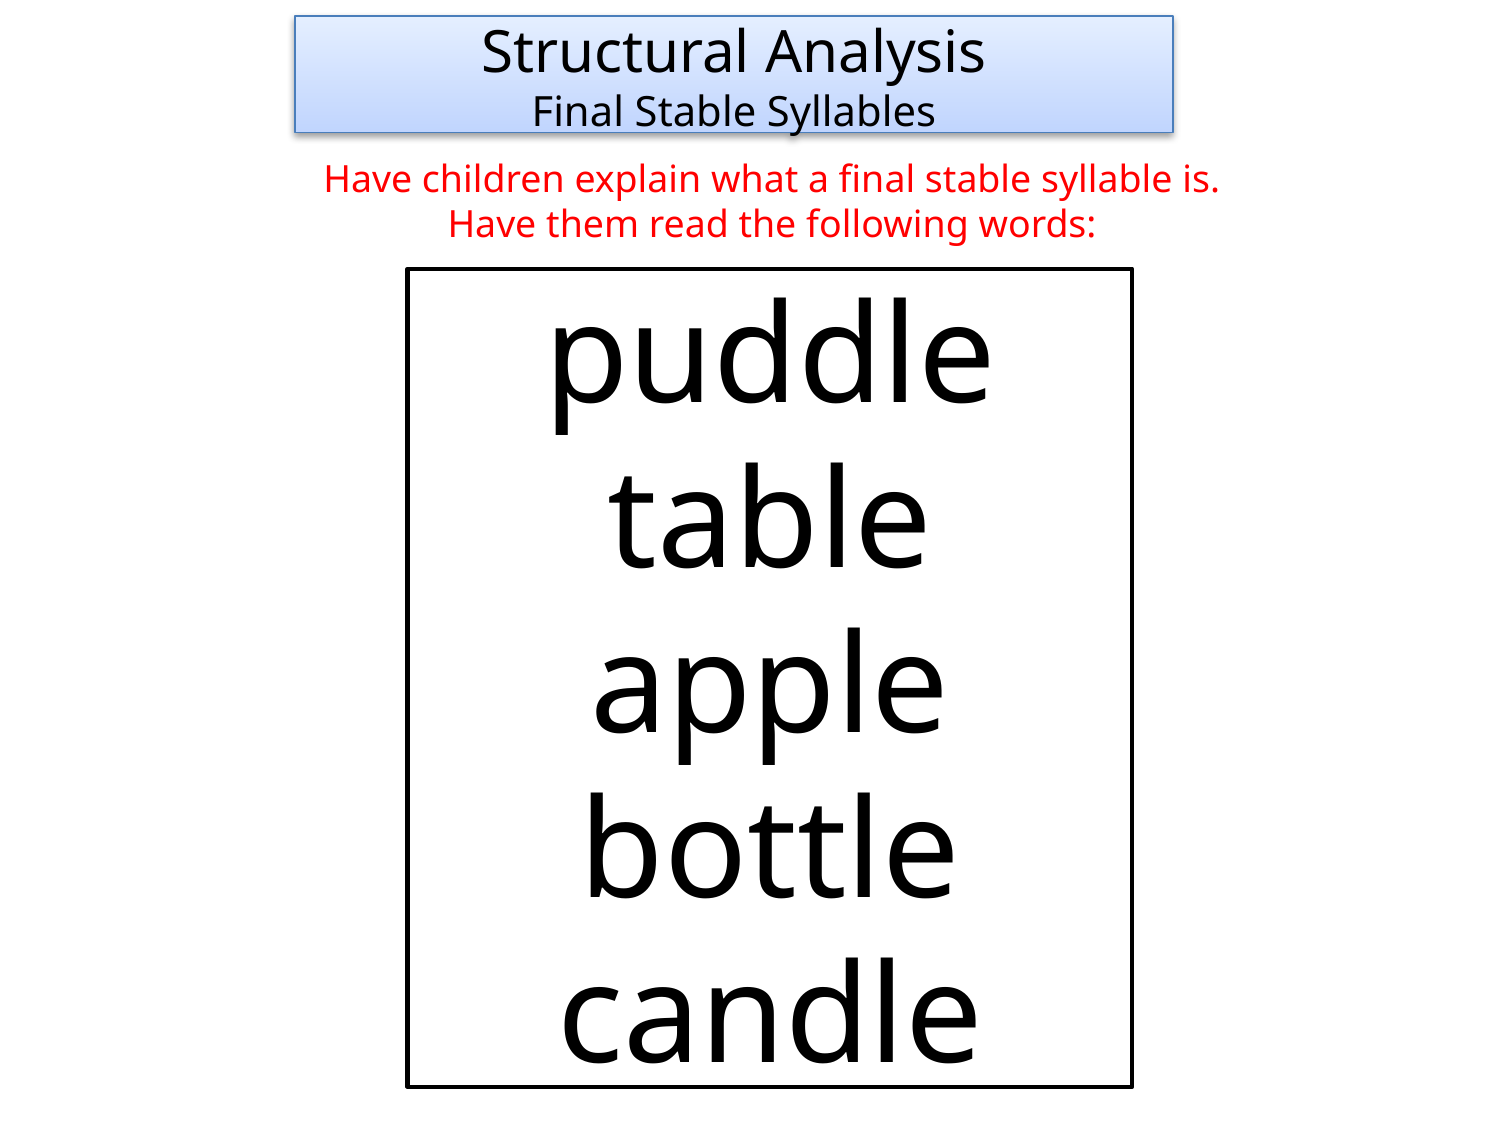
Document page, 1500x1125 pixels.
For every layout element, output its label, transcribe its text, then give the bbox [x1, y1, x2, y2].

text_box Structural Analysis Final Stable Syllables [294, 15, 1174, 133]
text_box Have children explain what a final stable syllable is. Have them read the following words: [44, 147, 1500, 252]
text_box puddle table apple bottle candle [405, 267, 1134, 1089]
